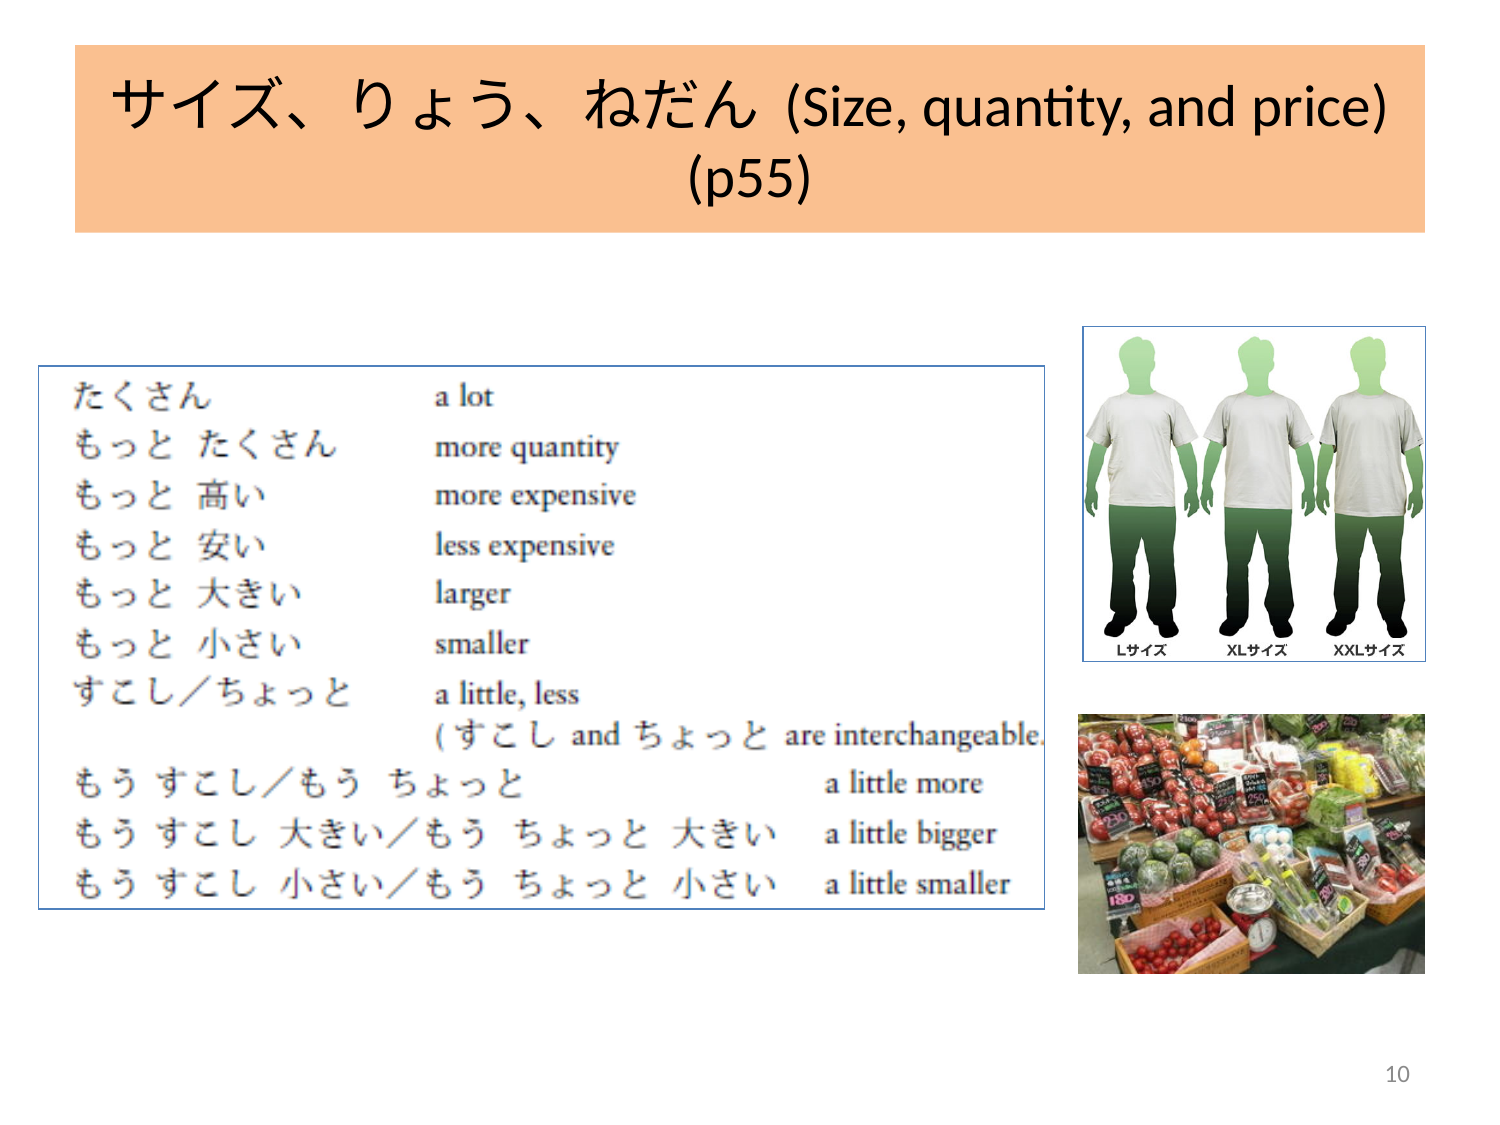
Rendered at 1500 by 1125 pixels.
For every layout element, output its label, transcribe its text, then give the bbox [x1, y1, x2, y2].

picture [1078, 714, 1426, 975]
title サイズ、りょう、ねだん (Size, quantity, and price) (p55) [75, 45, 1425, 233]
picture [38, 366, 1045, 909]
slide_number 10 [1074, 1042, 1425, 1103]
picture [1083, 326, 1426, 661]
